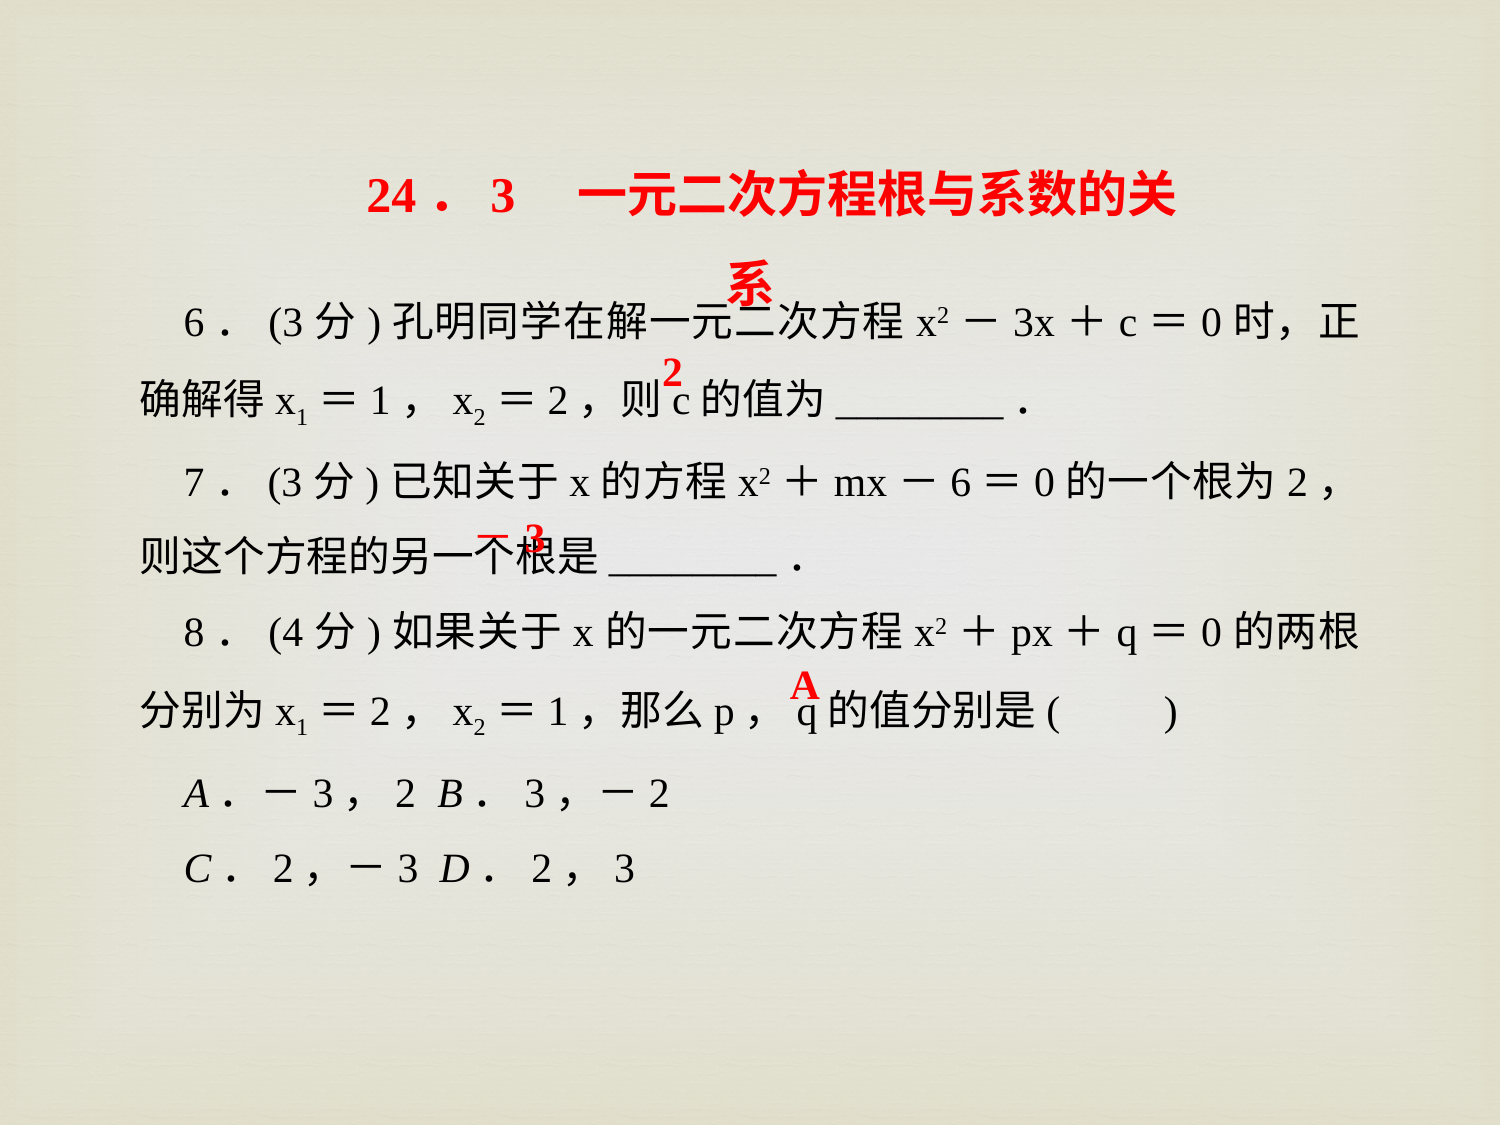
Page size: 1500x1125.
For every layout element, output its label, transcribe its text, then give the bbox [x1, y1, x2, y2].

text_box A [775, 650, 836, 715]
text_box 24．3 一元二次方程根与系数的关系 [304, 124, 1196, 230]
text_box 6．(3分)孔明同学在解一元二次方程x2－3x＋c＝0时，正确解得x1＝1，x2＝2，则c的值为________． 7．(3分)已知关于x的方程x2＋mx－6＝0的一个根为2，则这个方程的另一个根是________． 8．(4分)如果关于x的一元二次方程x2＋px＋q＝0的两根分别为x1＝2，x2＝1，那么p，q的值分别是( ) A．－3，2 B．3，－2 C．2，－3 D．2，3 [125, 262, 1375, 898]
text_box 2 [647, 337, 750, 403]
text_box －3 [458, 503, 561, 568]
